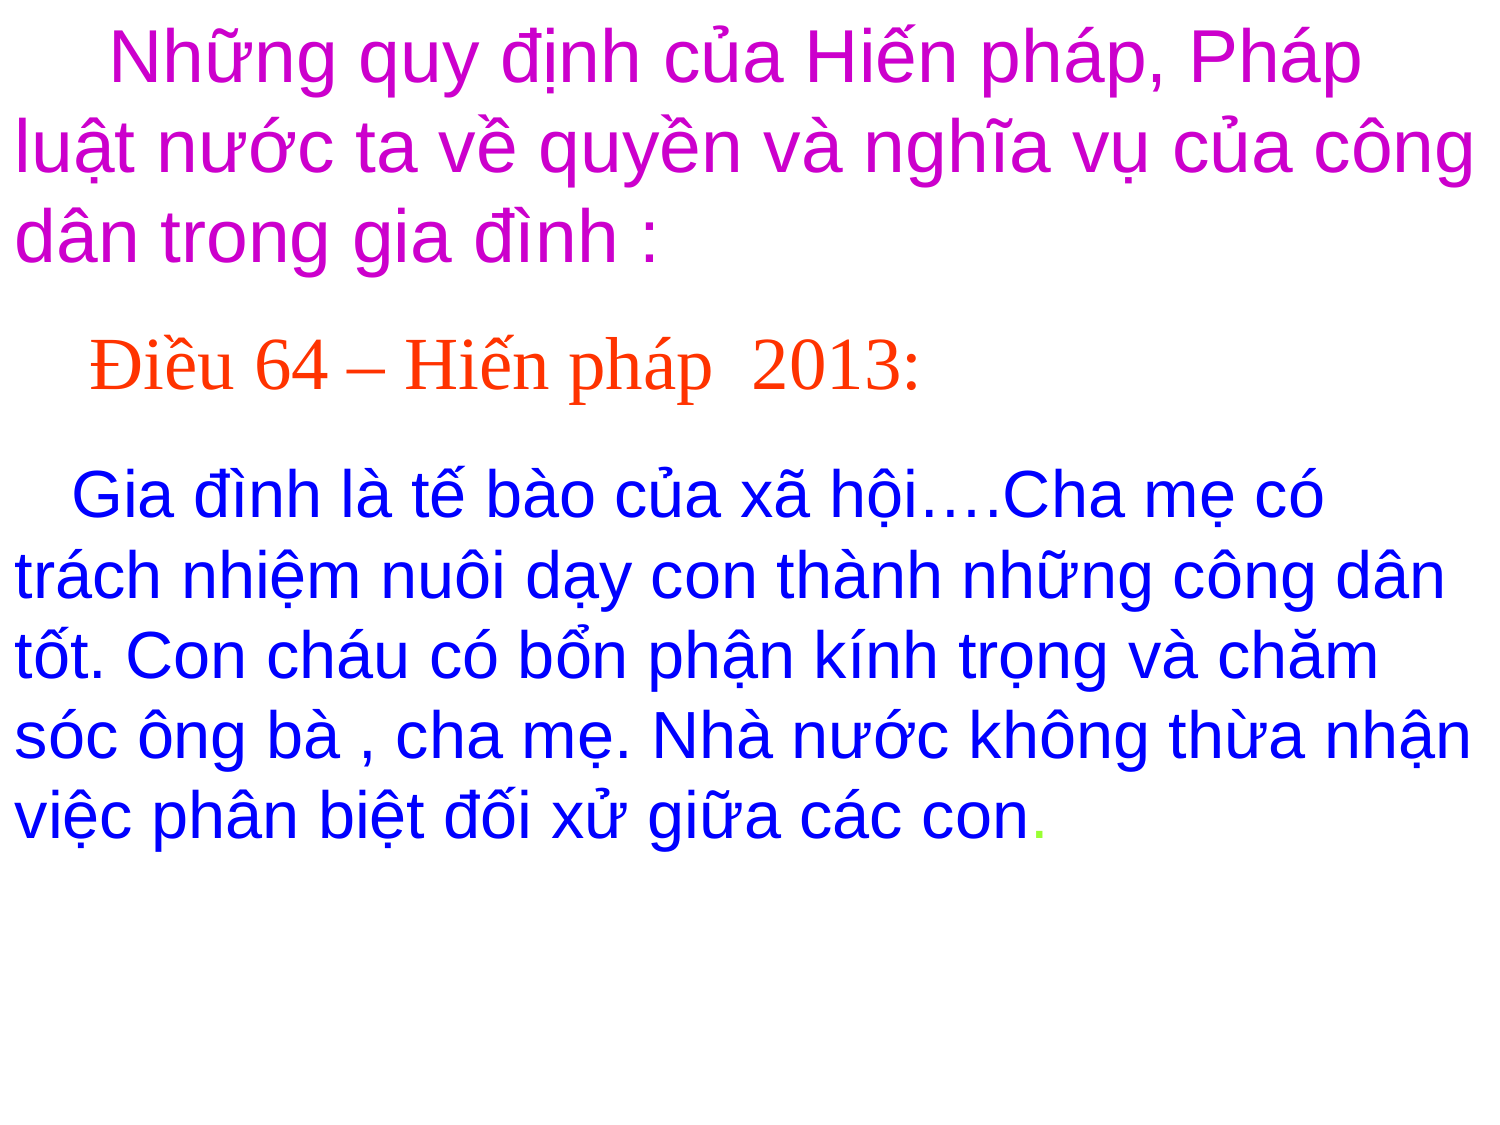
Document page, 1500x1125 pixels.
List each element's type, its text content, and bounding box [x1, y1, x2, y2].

text_box Những quy định của Hiến pháp, Pháp luật nước ta về quyền và nghĩa vụ của công dân trong gia đình : Điều 64 – Hiến pháp 2013: Gia đình là tế bào của xã hội….Cha mẹ có trách nhiệm nuôi dạy con thành những công dân tốt. Con cháu có bổn phận kính trọng và chăm sóc ông bà , cha mẹ. Nhà nước không thừa nhận việc phân biệt đối xử giữa các con. [0, 0, 1500, 945]
